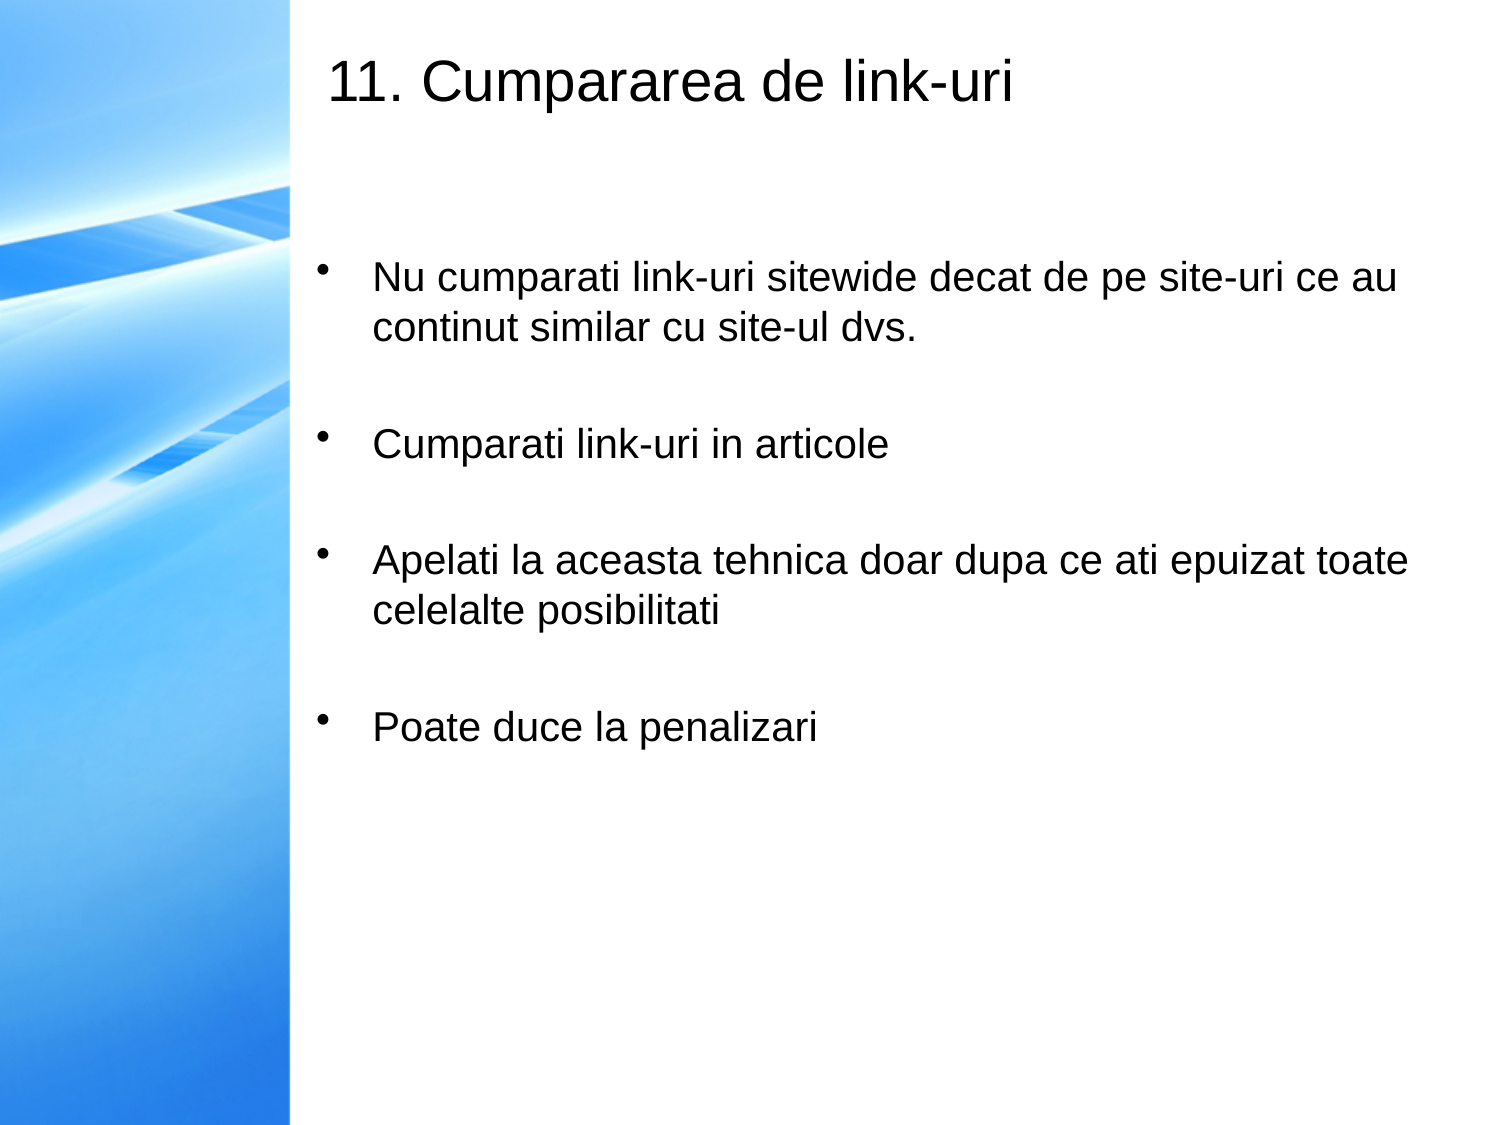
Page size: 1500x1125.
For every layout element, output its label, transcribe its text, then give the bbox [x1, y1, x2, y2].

list Nu cumparati link-uri sitewide decat de pe site-uri ce au continut similar cu site-ul dvs. Cumparati link-uri in articole Apelati la aceasta tehnica doar dupa ce ati epuizat toate celelalte posibilitati Poate duce la penalizari [300, 125, 1459, 1083]
picture [0, 0, 1500, 1125]
title 11. Cumpararea de link-uri [312, 18, 1471, 138]
